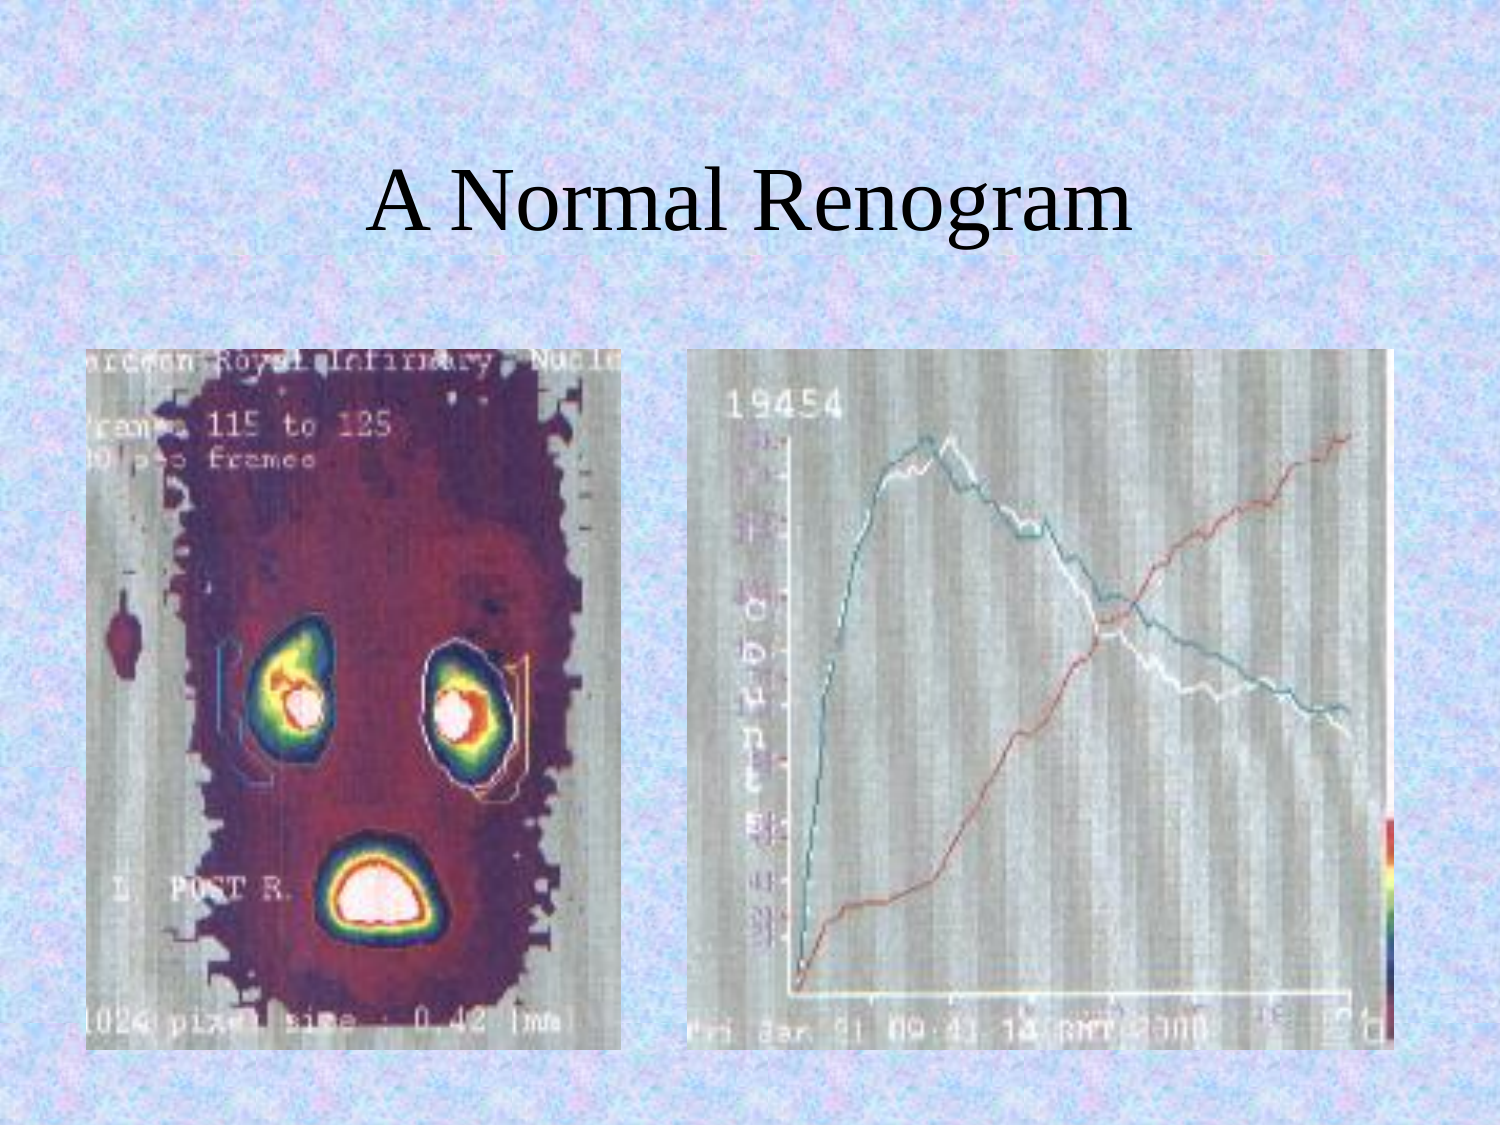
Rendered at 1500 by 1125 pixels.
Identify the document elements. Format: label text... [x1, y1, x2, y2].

picture [0, 0, 1500, 1125]
title A Normal Renogram [112, 99, 1388, 288]
